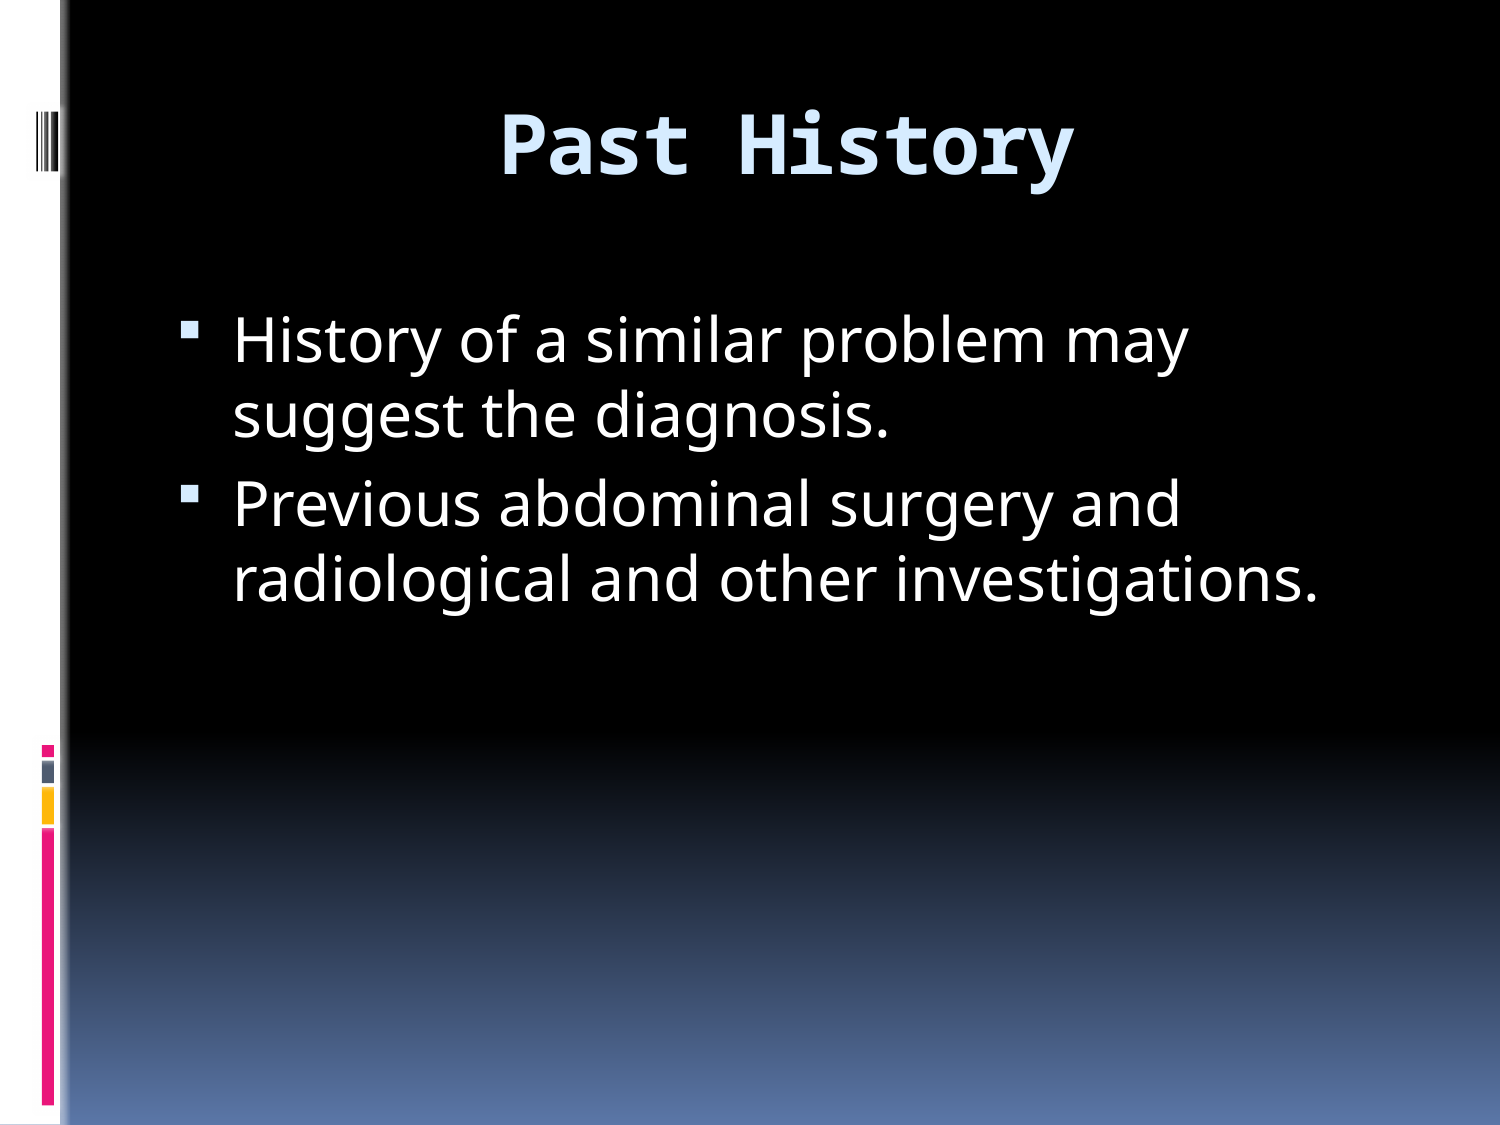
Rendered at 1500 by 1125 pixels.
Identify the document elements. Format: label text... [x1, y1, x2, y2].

title Past History [150, 83, 1425, 234]
list History of a similar problem may suggest the diagnosis. Previous abdominal surgery and radiological and other investigations. [150, 292, 1425, 1043]
